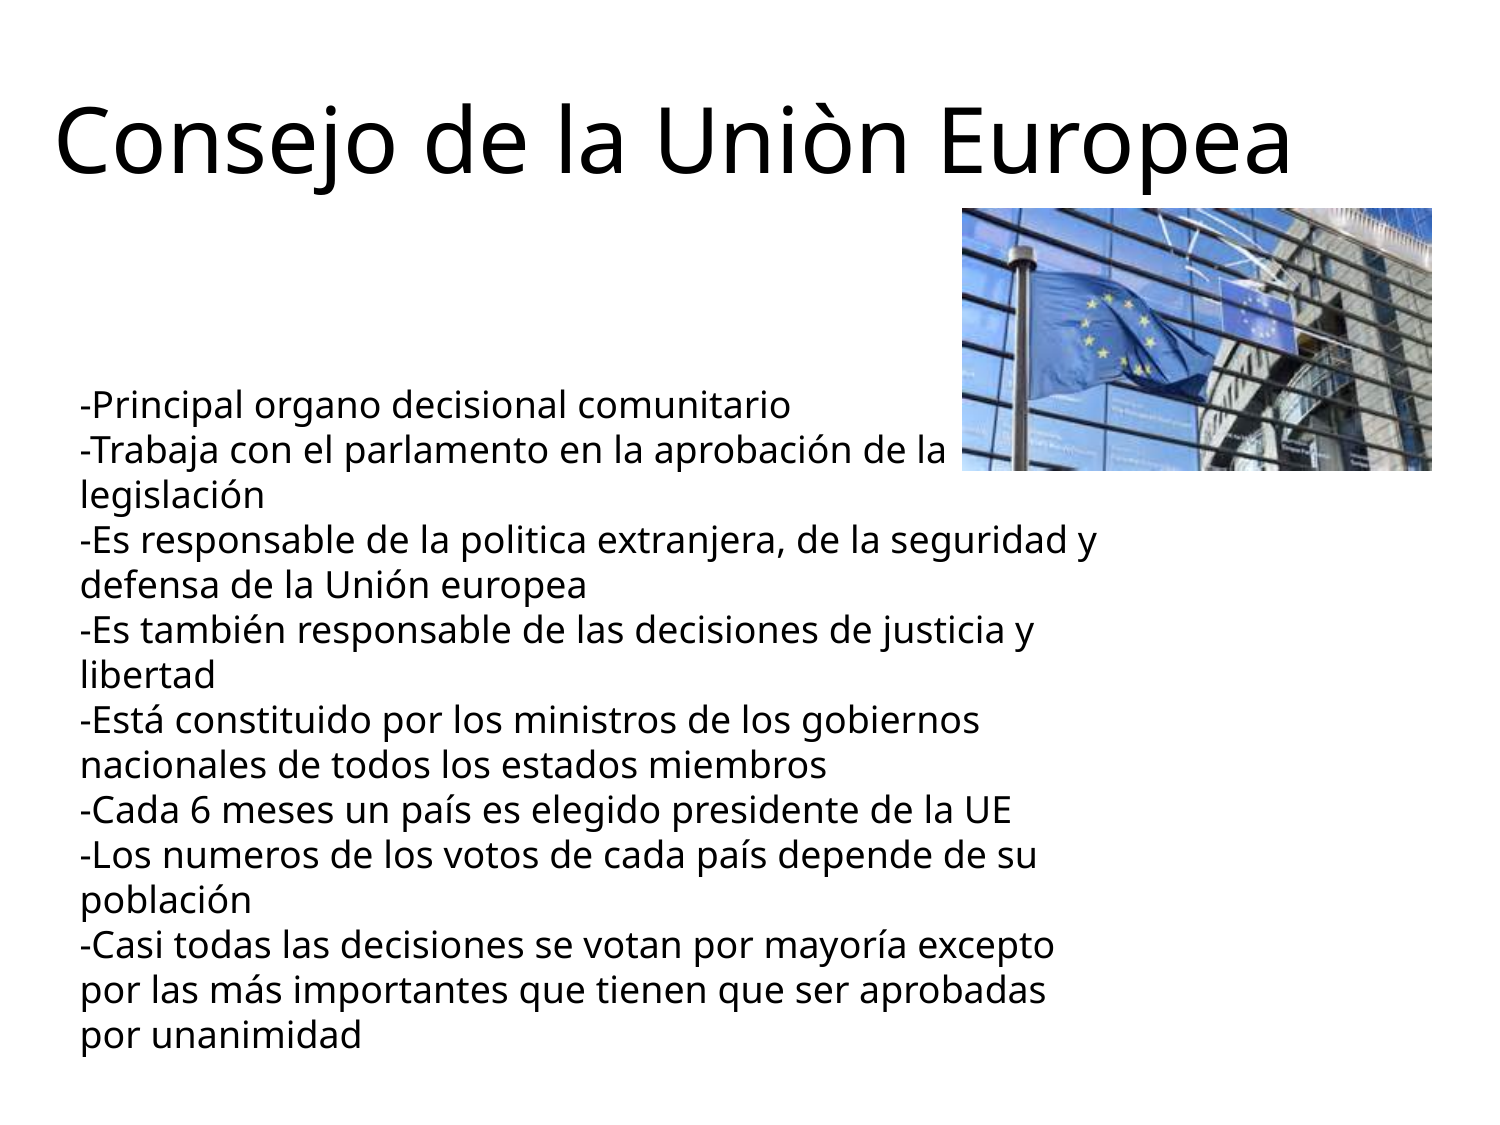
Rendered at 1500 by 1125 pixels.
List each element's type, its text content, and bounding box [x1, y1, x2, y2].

picture [962, 207, 1432, 471]
title Consejo de la Uniòn Europea [0, 42, 1350, 231]
text_box -Principal organo decisional comunitario -Trabaja con el parlamento en la aprobación de la legislación -Es responsable de la politica extranjera, de la seguridad y defensa de la Unión europea -Es también responsable de las decisiones de justicia y libertad -Está constituido por los ministros de los gobiernos nacionales de todos los estados miembros -Cada 6 meses un país es elegido presidente de la UE -Los numeros de los votos de cada país depende de su población -Casi todas las decisiones se votan por mayoría excepto por las más importantes que tienen que ser aprobadas por unanimidad [64, 373, 1117, 1064]
